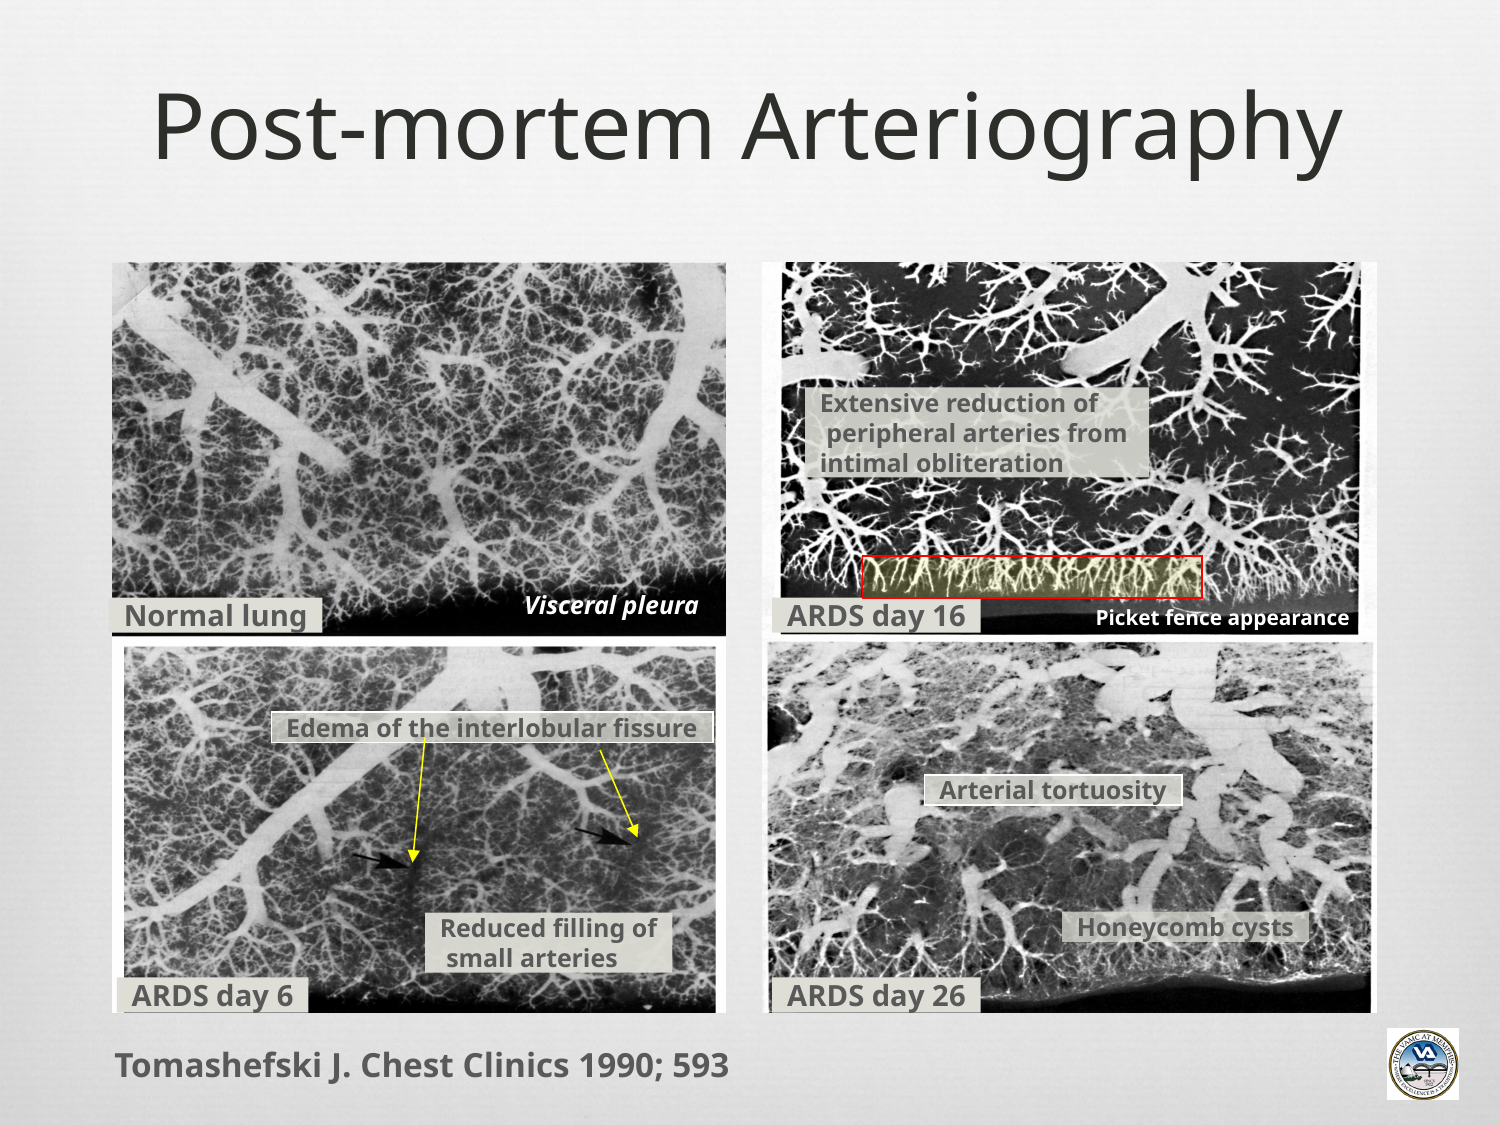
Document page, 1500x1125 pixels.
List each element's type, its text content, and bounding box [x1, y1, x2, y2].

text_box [111, 261, 726, 1014]
title Post-mortem Arteriography [122, 10, 1397, 236]
picture [1387, 1028, 1459, 1100]
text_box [762, 261, 1377, 1014]
text_box Tomashefski J. Chest Clinics 1990; 593 [99, 1044, 746, 1085]
